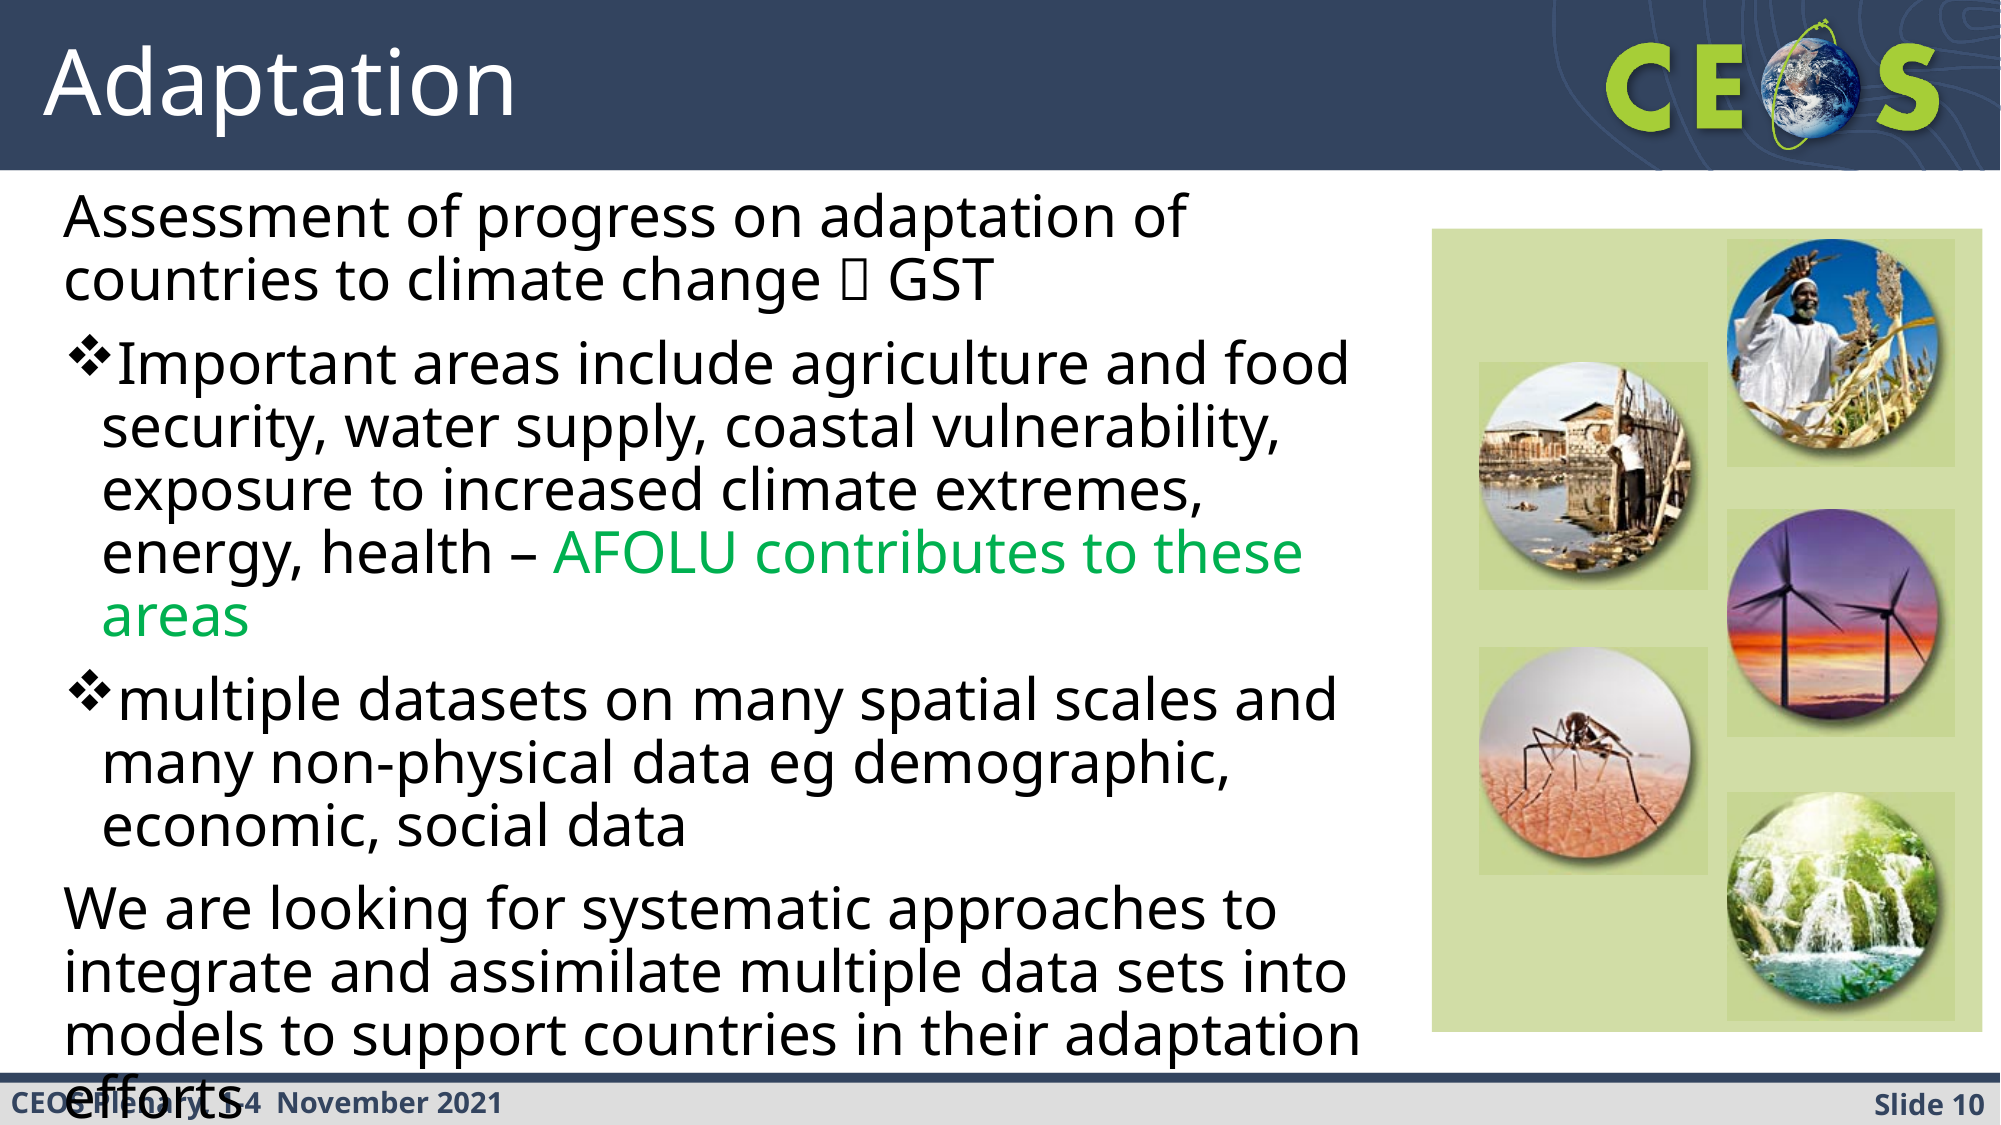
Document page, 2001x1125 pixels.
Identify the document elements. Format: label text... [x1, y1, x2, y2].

title Adaptation [28, 28, 1569, 157]
picture [1606, 18, 1939, 150]
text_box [1431, 228, 1983, 1032]
list Assessment of progress on adaptation of countries to climate change  GST Important areas include agriculture and food security, water supply, coastal vulnerability, exposure to increased climate extremes, energy, health – AFOLU contributes to these areas multiple datasets on many spatial scales and many non-physical data eg demographic, economic, social data We are looking for systematic approaches to integrate and assimilate multiple data sets into models to support countries in their adaptation efforts [49, 180, 1432, 1007]
